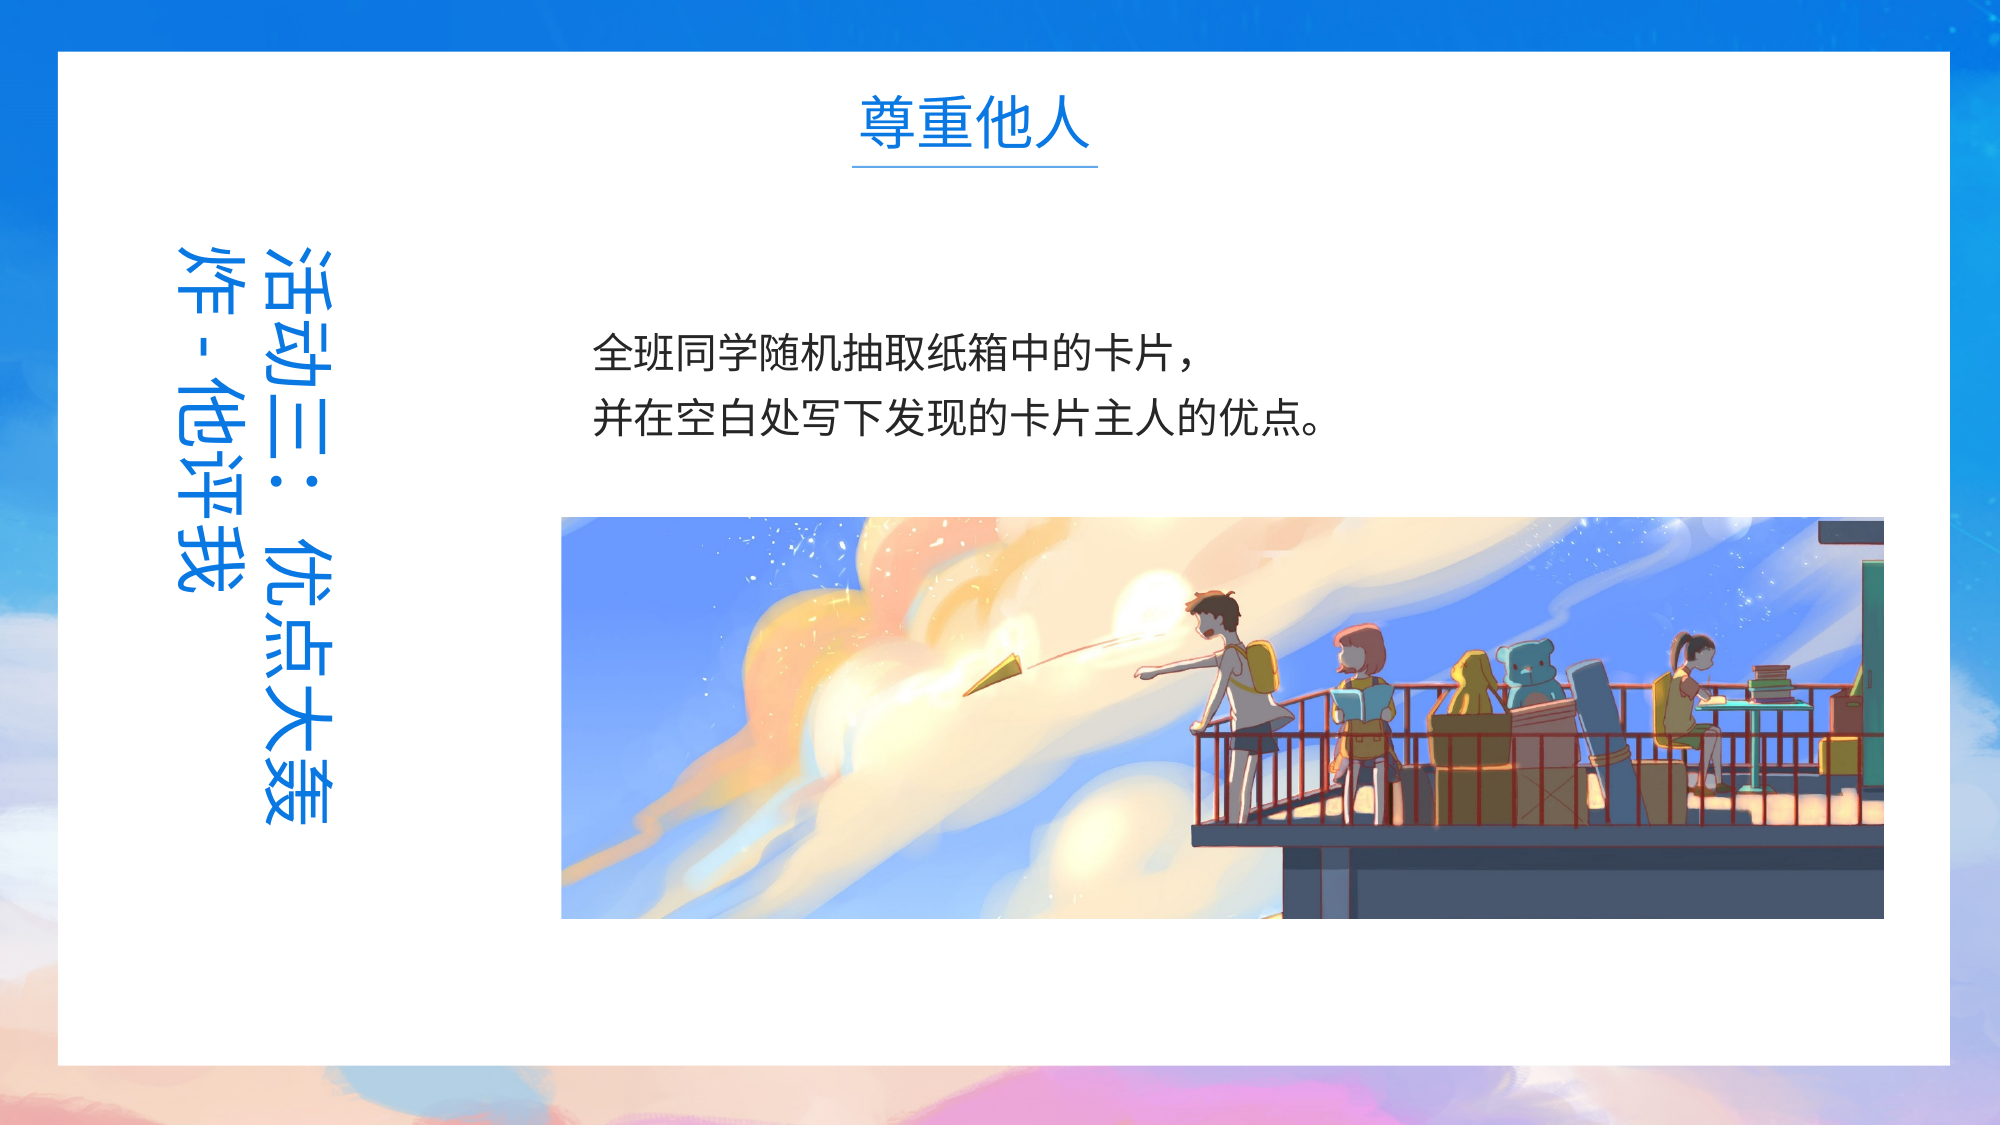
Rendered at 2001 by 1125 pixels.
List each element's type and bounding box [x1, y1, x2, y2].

text_box [0, 0, 2000, 1125]
picture [560, 517, 1885, 920]
